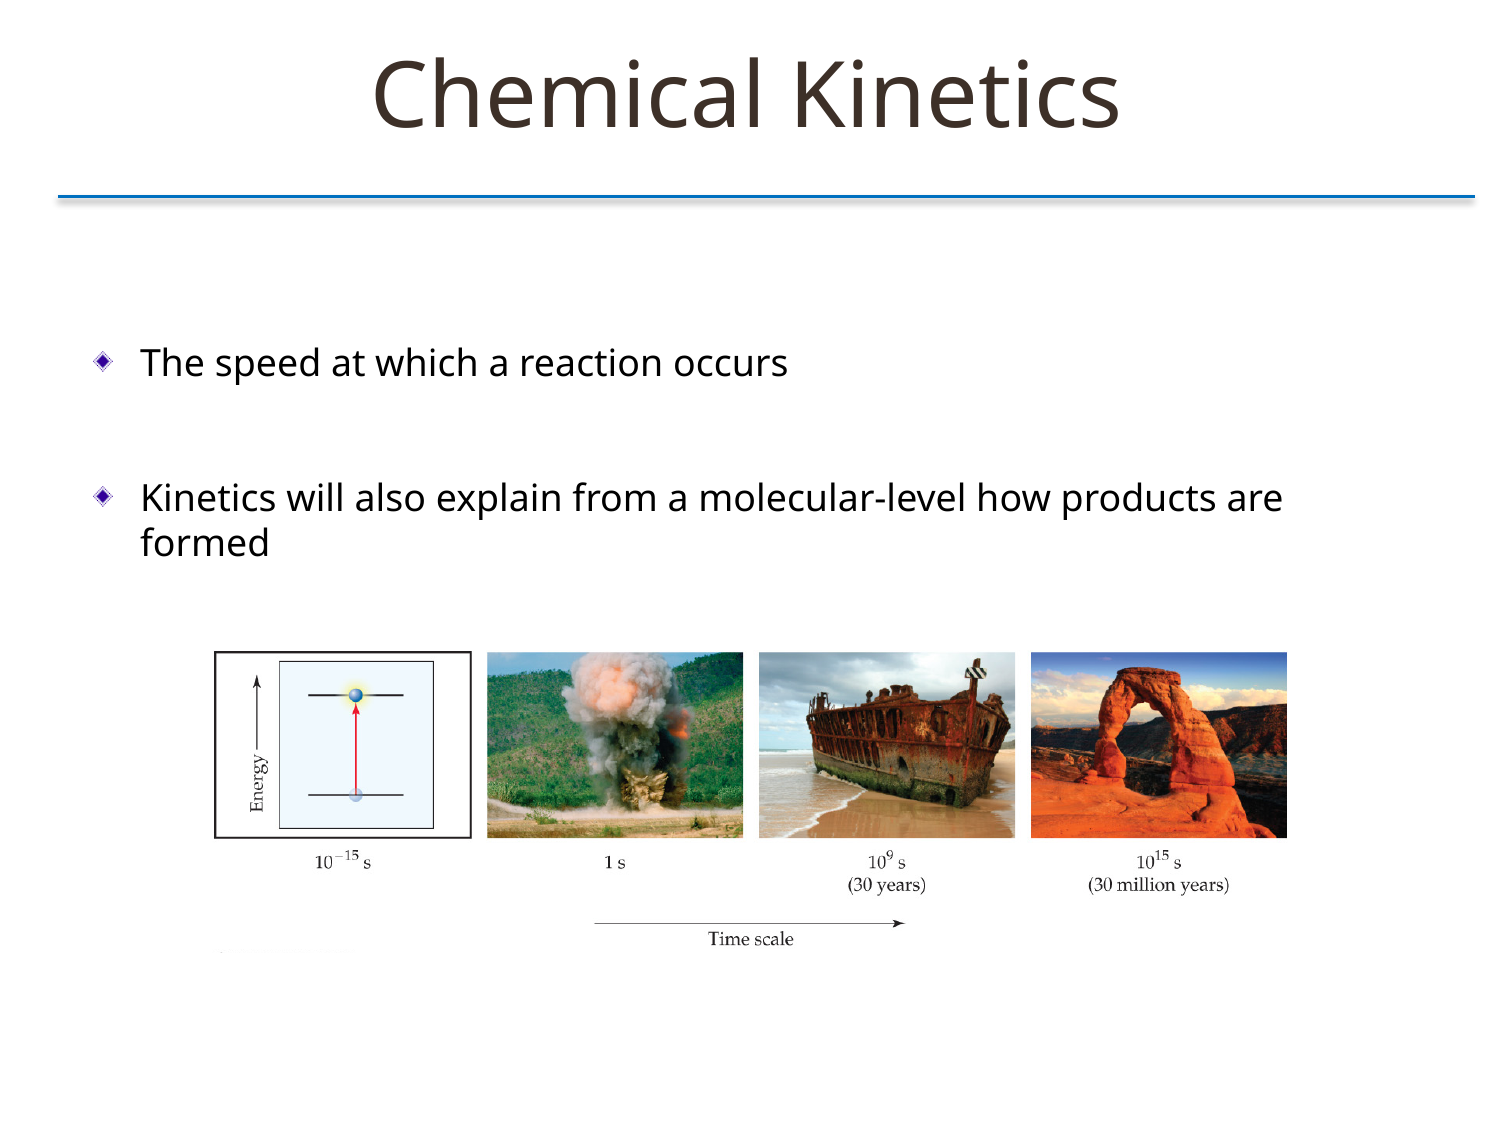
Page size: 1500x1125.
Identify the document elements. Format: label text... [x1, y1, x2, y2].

picture [93, 351, 113, 372]
text_box The speed at which a reaction occurs Kinetics will also explain from a molecular-level how products are formed [78, 331, 1424, 617]
title Chemical Kinetics [91, 16, 1404, 180]
picture [93, 486, 113, 507]
picture [205, 643, 1295, 953]
